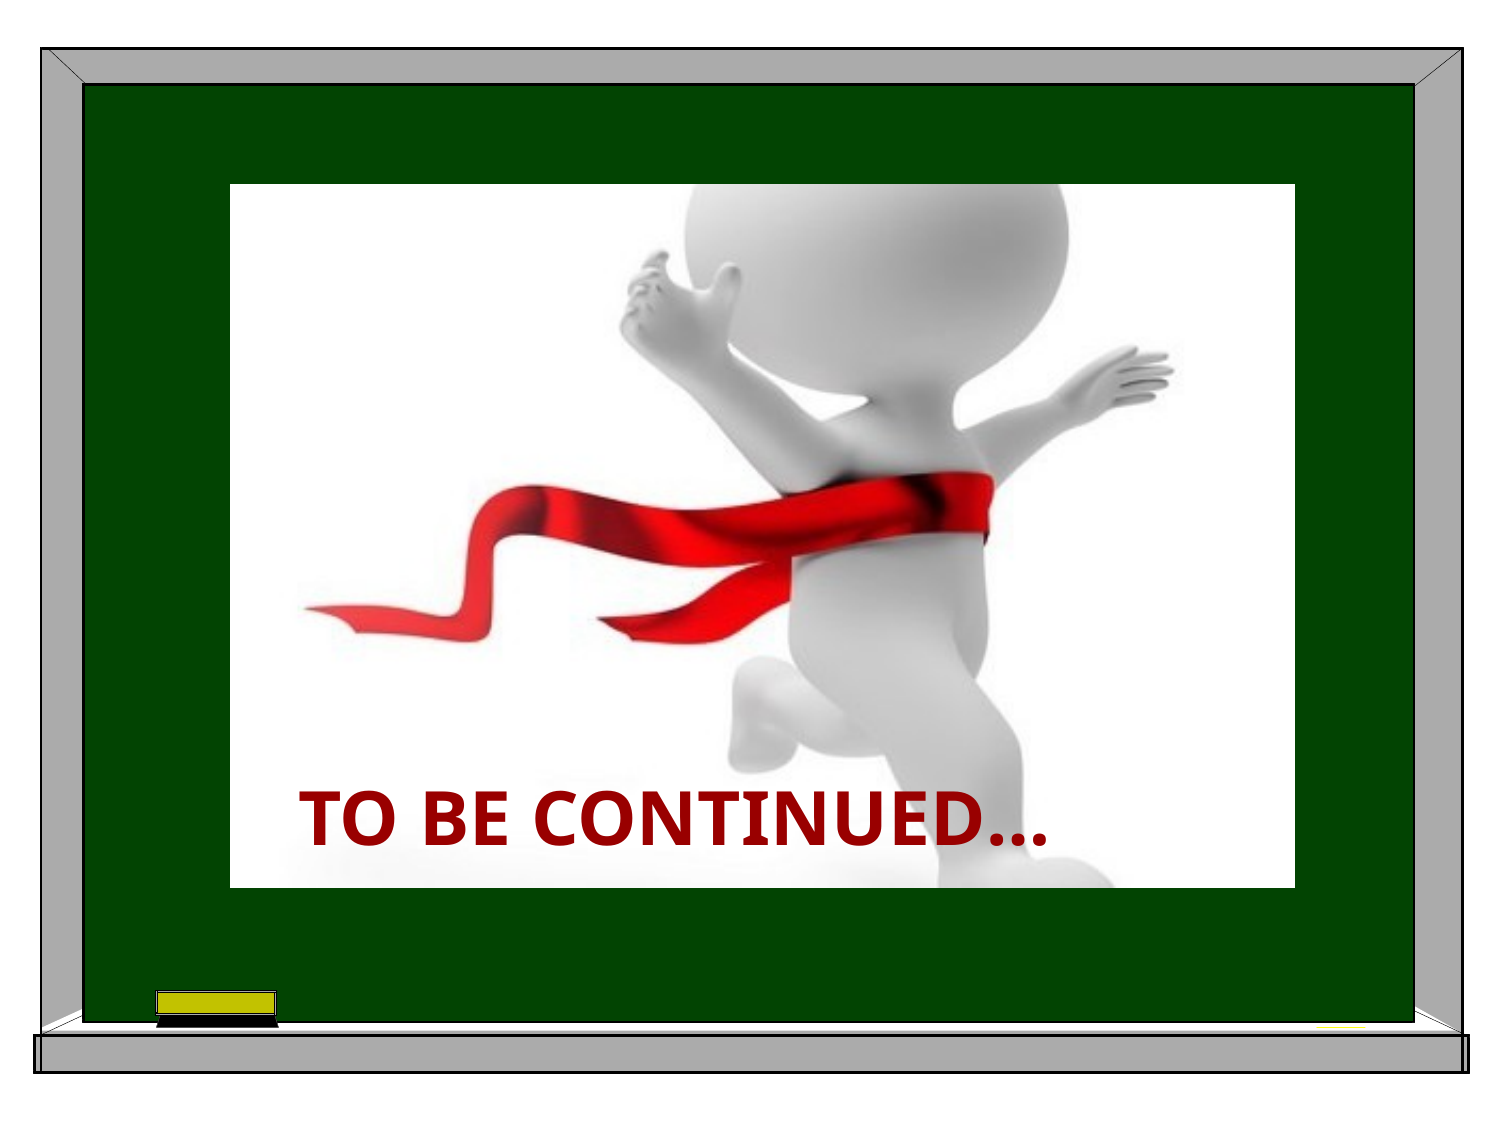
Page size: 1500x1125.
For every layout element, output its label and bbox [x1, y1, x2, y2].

picture [229, 184, 1296, 888]
